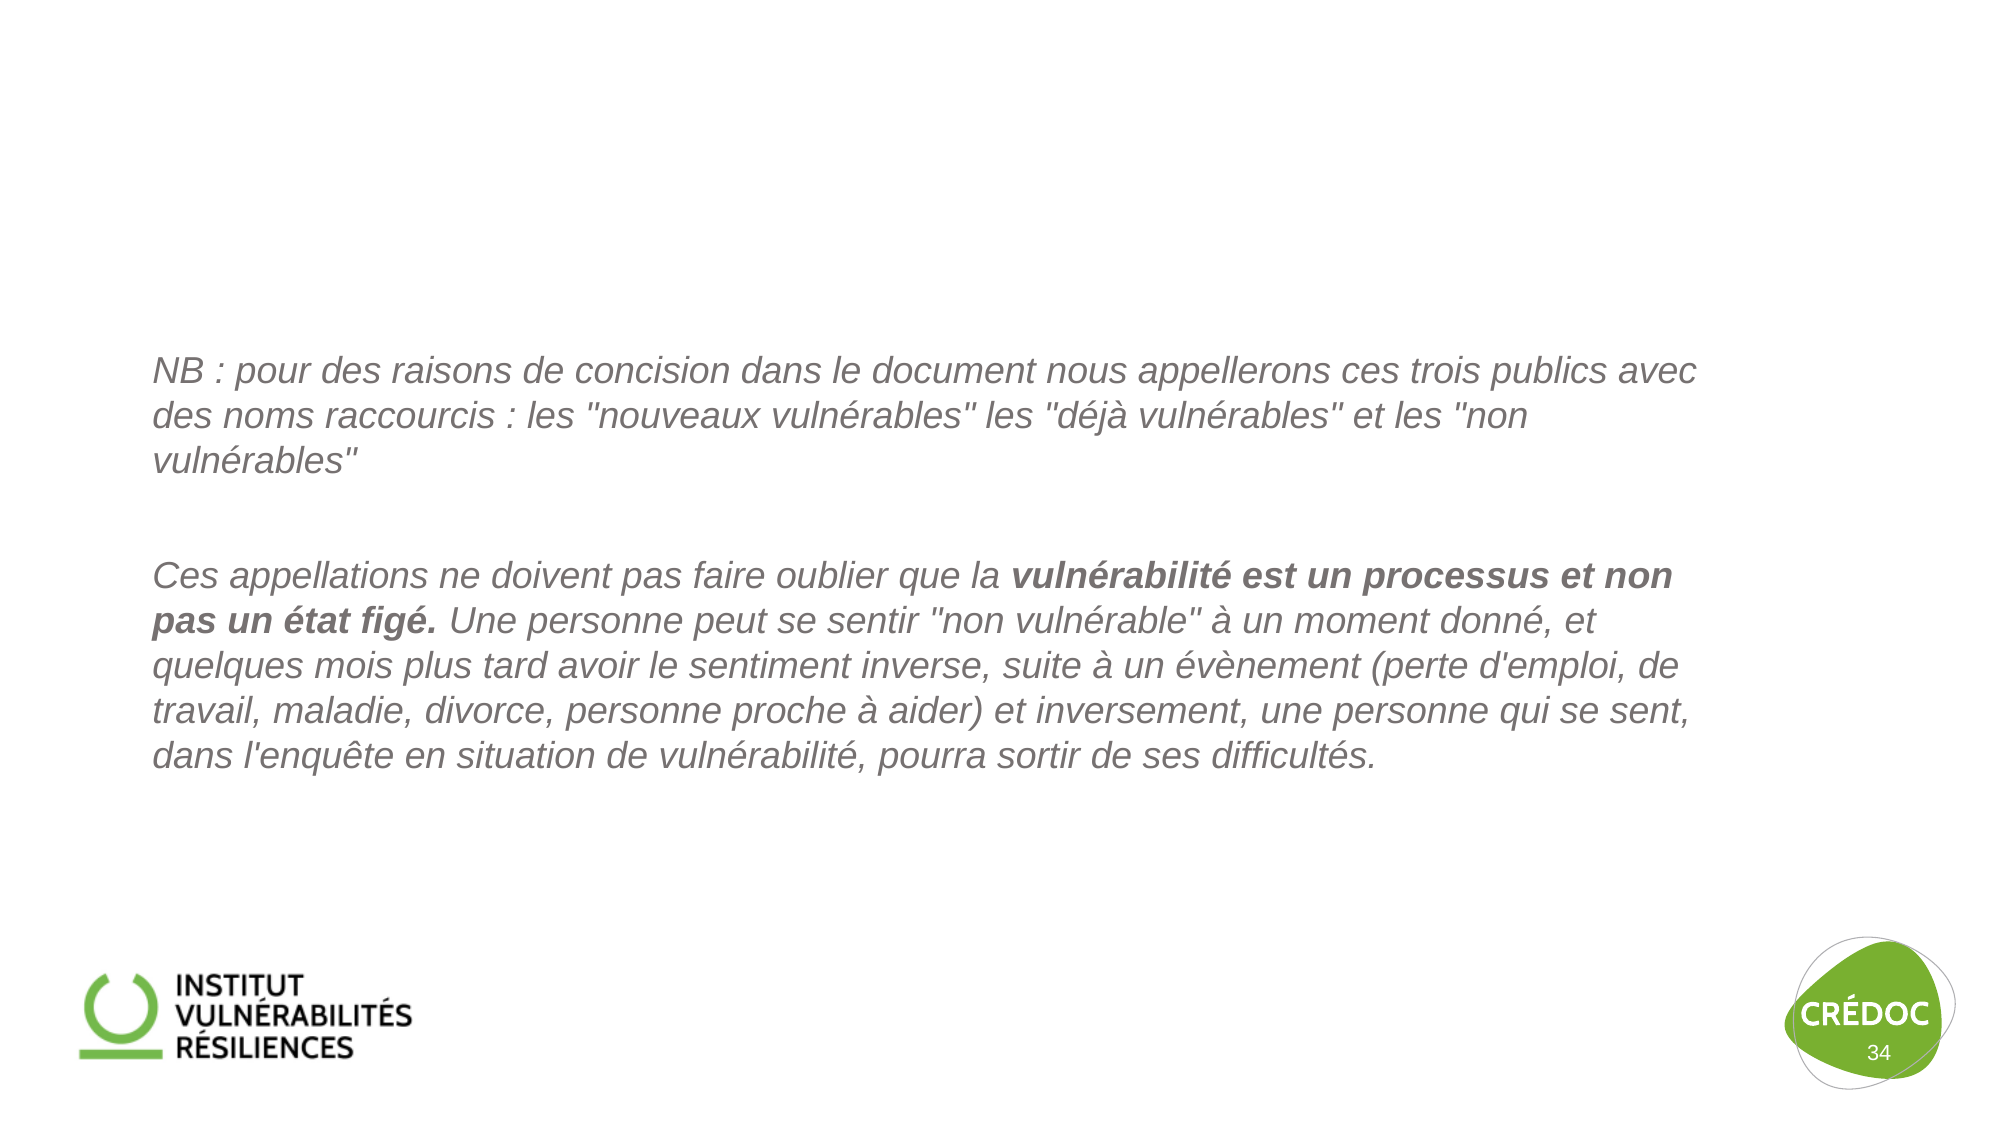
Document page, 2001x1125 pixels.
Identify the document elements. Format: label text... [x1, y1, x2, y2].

slide_number 34 [1831, 1024, 1927, 1080]
picture [42, 947, 461, 1079]
list NB : pour des raisons de concision dans le document nous appellerons ces trois publics avec des noms raccourcis : les "nouveaux vulnérables" les "déjà vulnérables" et les "non vulnérables" Ces appellations ne doivent pas faire oublier que la vulnérabilité est un processus et non pas un état figé. Une personne peut se sentir "non vulnérable" à un moment donné, et quelques mois plus tard avoir le sentiment inverse, suite à un évènement (perte d'emploi, de travail, maladie, divorce, personne proche à aider) et inversement, une personne qui se sent, dans l'enquête en situation de vulnérabilité, pourra sortir de ses difficultés. [137, 338, 1754, 1007]
